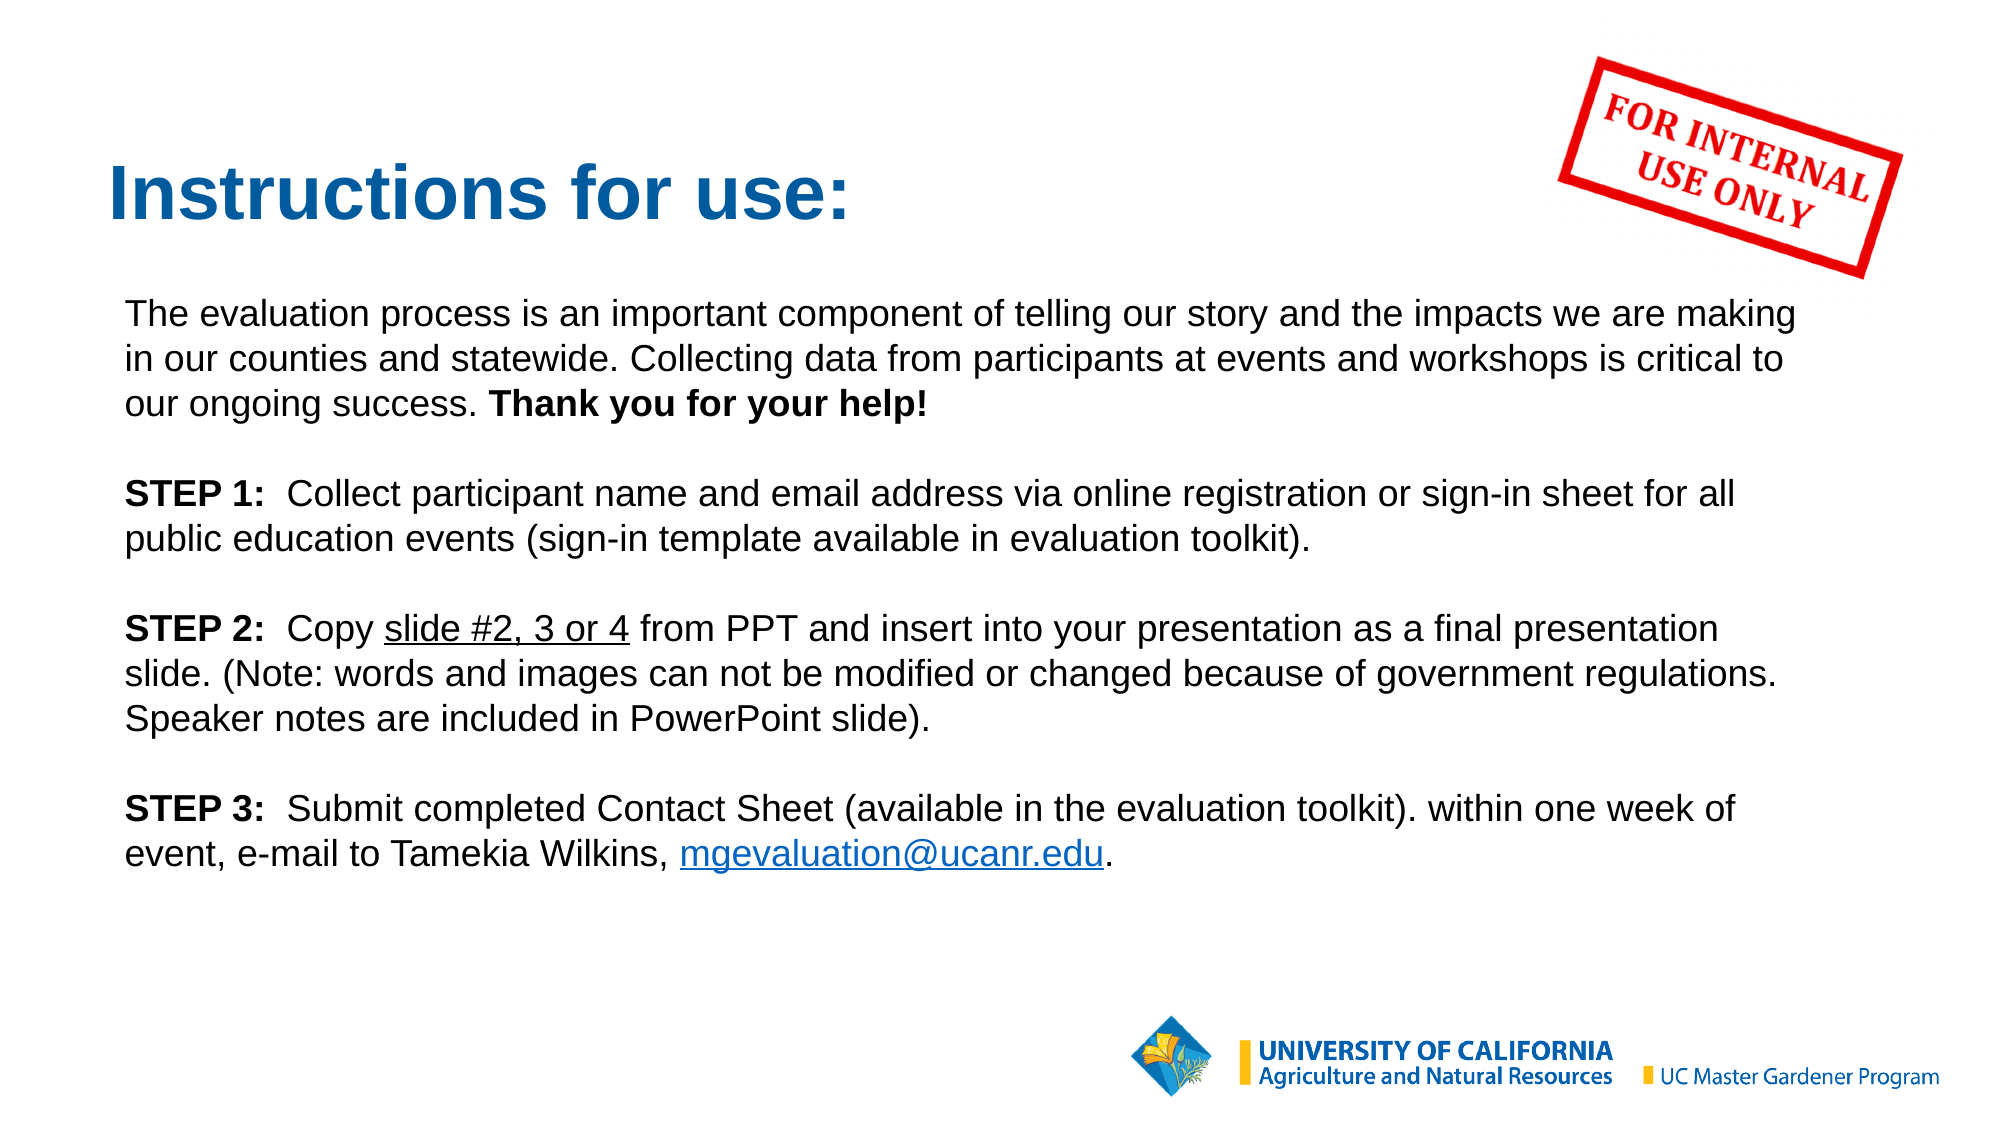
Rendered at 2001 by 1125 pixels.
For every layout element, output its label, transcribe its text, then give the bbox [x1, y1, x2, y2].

picture [1529, 10, 1942, 326]
picture [1106, 979, 2000, 1125]
text_box Instructions for use: [0, 135, 984, 243]
text_box The evaluation process is an important component of telling our story and the impacts we are making in our counties and statewide. Collecting data from participants at events and workshops is critical to our ongoing success. Thank you for your help! STEP 1: Collect participant name and email address via online registration or sign-in sheet for all public education events (sign-in template available in evaluation toolkit). STEP 2: Copy slide #2, 3 or 4 from PPT and insert into your presentation as a final presentation slide. (Note: words and images can not be modified or changed because of government regulations. Speaker notes are included in PowerPoint slide). STEP 3: Submit completed Contact Sheet (available in the evaluation toolkit). within one week of event, e-mail to Tamekia Wilkins, mgevaluation@ucanr.edu. [109, 281, 1825, 882]
